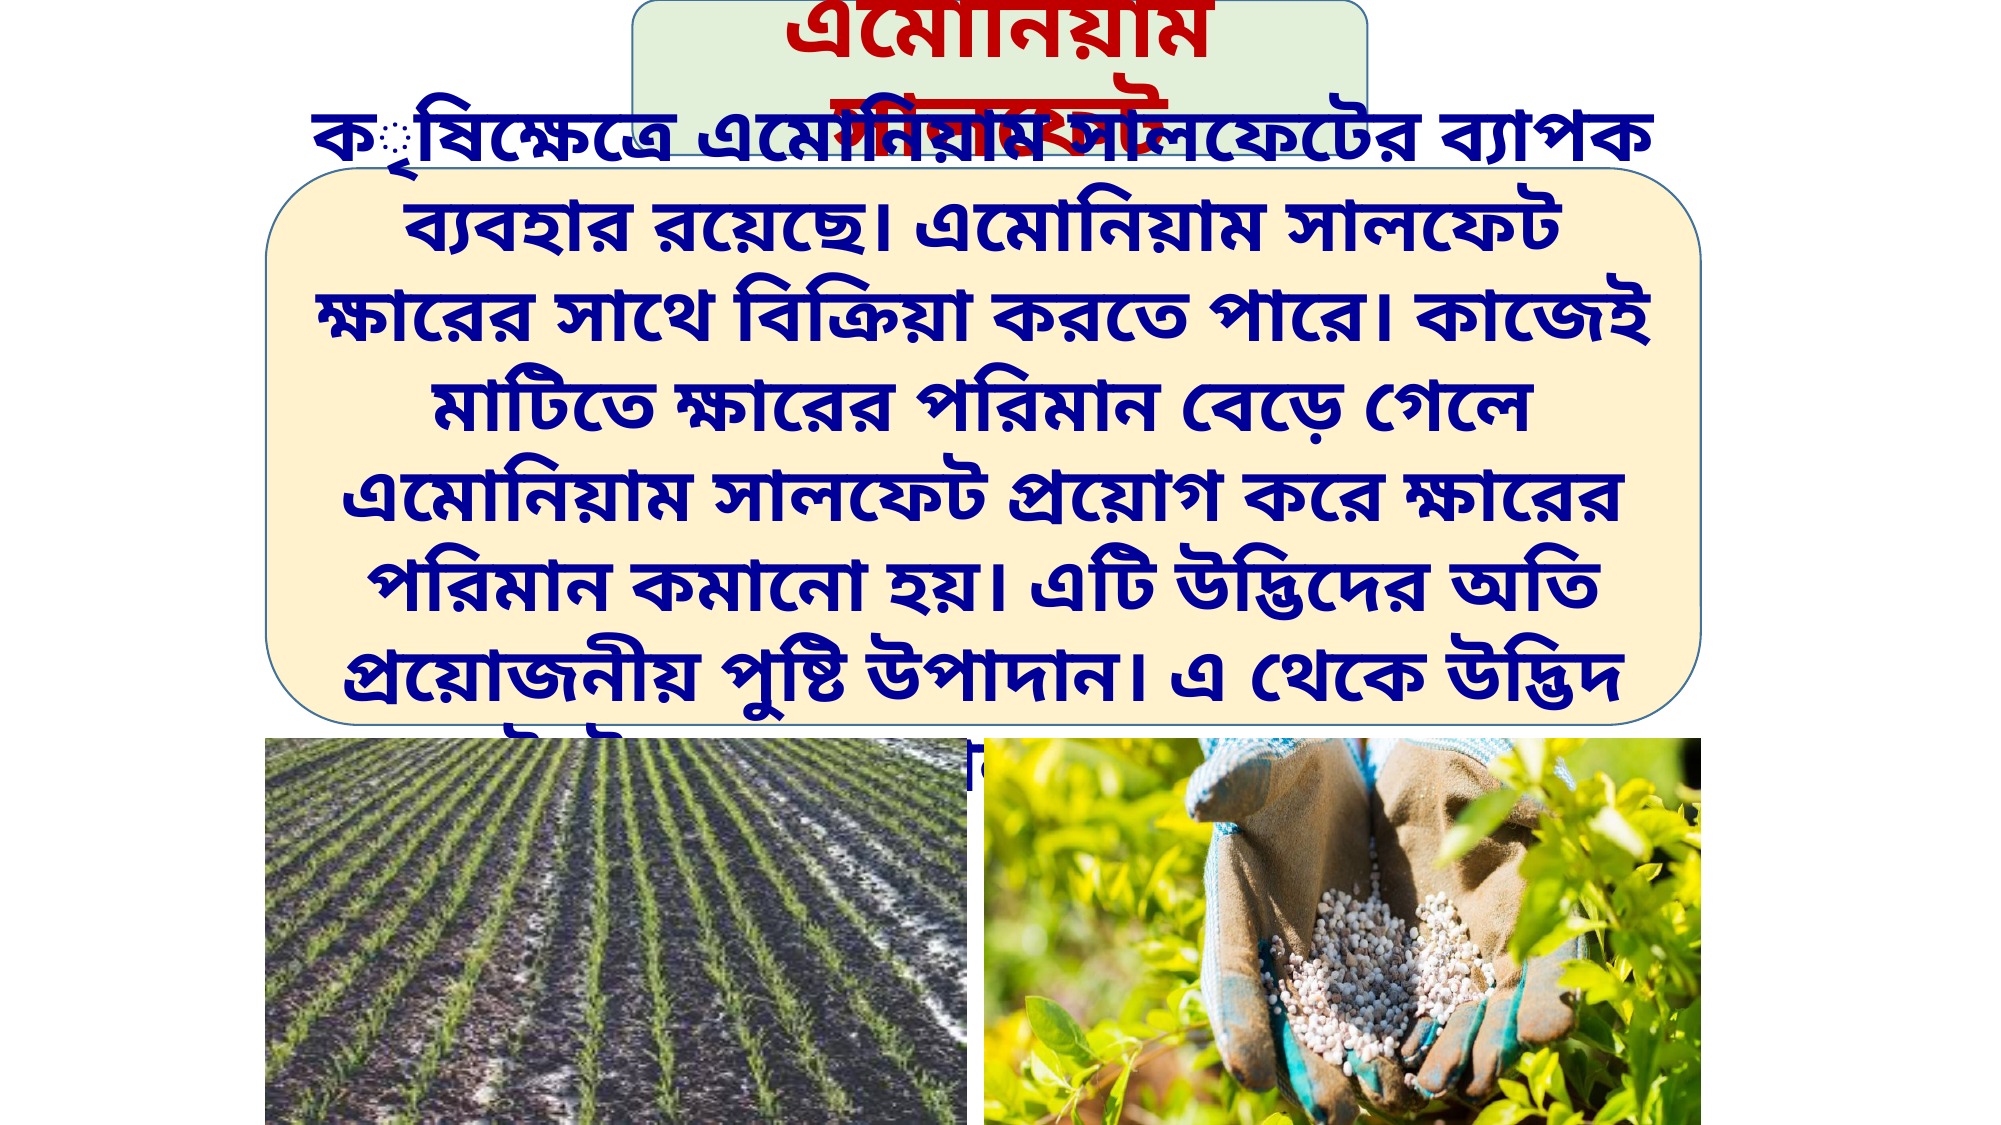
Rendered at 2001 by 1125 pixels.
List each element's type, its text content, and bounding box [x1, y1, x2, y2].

text_box এমোনিয়াম সালফেট [631, 0, 1369, 157]
text_box কৃষিক্ষেত্রে এমোনিয়াম সালফেটের ব্যাপক ব্যবহার রয়েছে। এমোনিয়াম সালফেট ক্ষারের সাথে বিক্রিয়া করতে পারে। কাজেই মাটিতে ক্ষারের পরিমান বেড়ে গেলে এমোনিয়াম সালফেট প্রয়োগ করে ক্ষারের পরিমান কমানো হয়। এটি উদ্ভিদের অতি প্রয়োজনীয় পুষ্টি উপাদান। এ থেকে উদ্ভিদ নাইট্রোজেন ও সালফার গ্রহণ করে। [264, 167, 1702, 726]
picture [265, 738, 967, 1125]
picture [984, 738, 1701, 1125]
